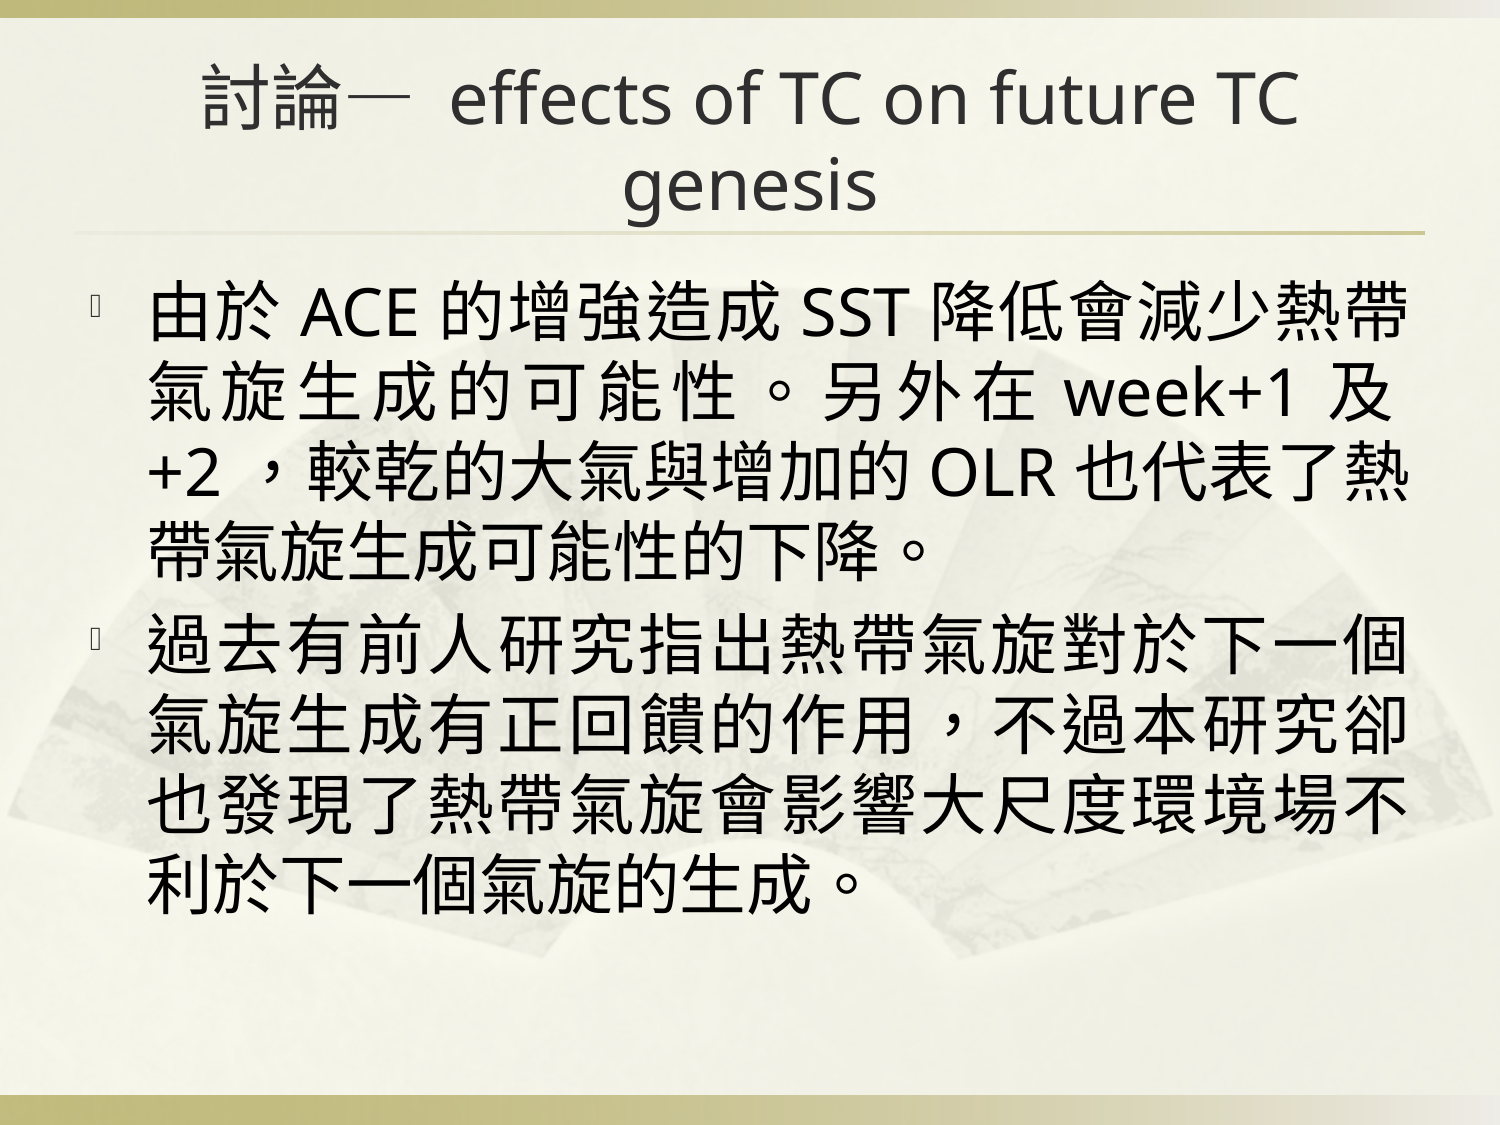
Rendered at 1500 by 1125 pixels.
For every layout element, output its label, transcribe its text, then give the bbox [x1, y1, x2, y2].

title 討論— effects of TC on future TC genesis [75, 45, 1425, 233]
list 由於ACE的增強造成SST降低會減少熱帶氣旋生成的可能性。另外在week+1及+2，較乾的大氣與增加的OLR也代表了熱帶氣旋生成可能性的下降。 過去有前人研究指出熱帶氣旋對於下一個氣旋生成有正回饋的作用，不過本研究卻也發現了熱帶氣旋會影響大尺度環境場不利於下一個氣旋的生成。 [75, 262, 1425, 1032]
